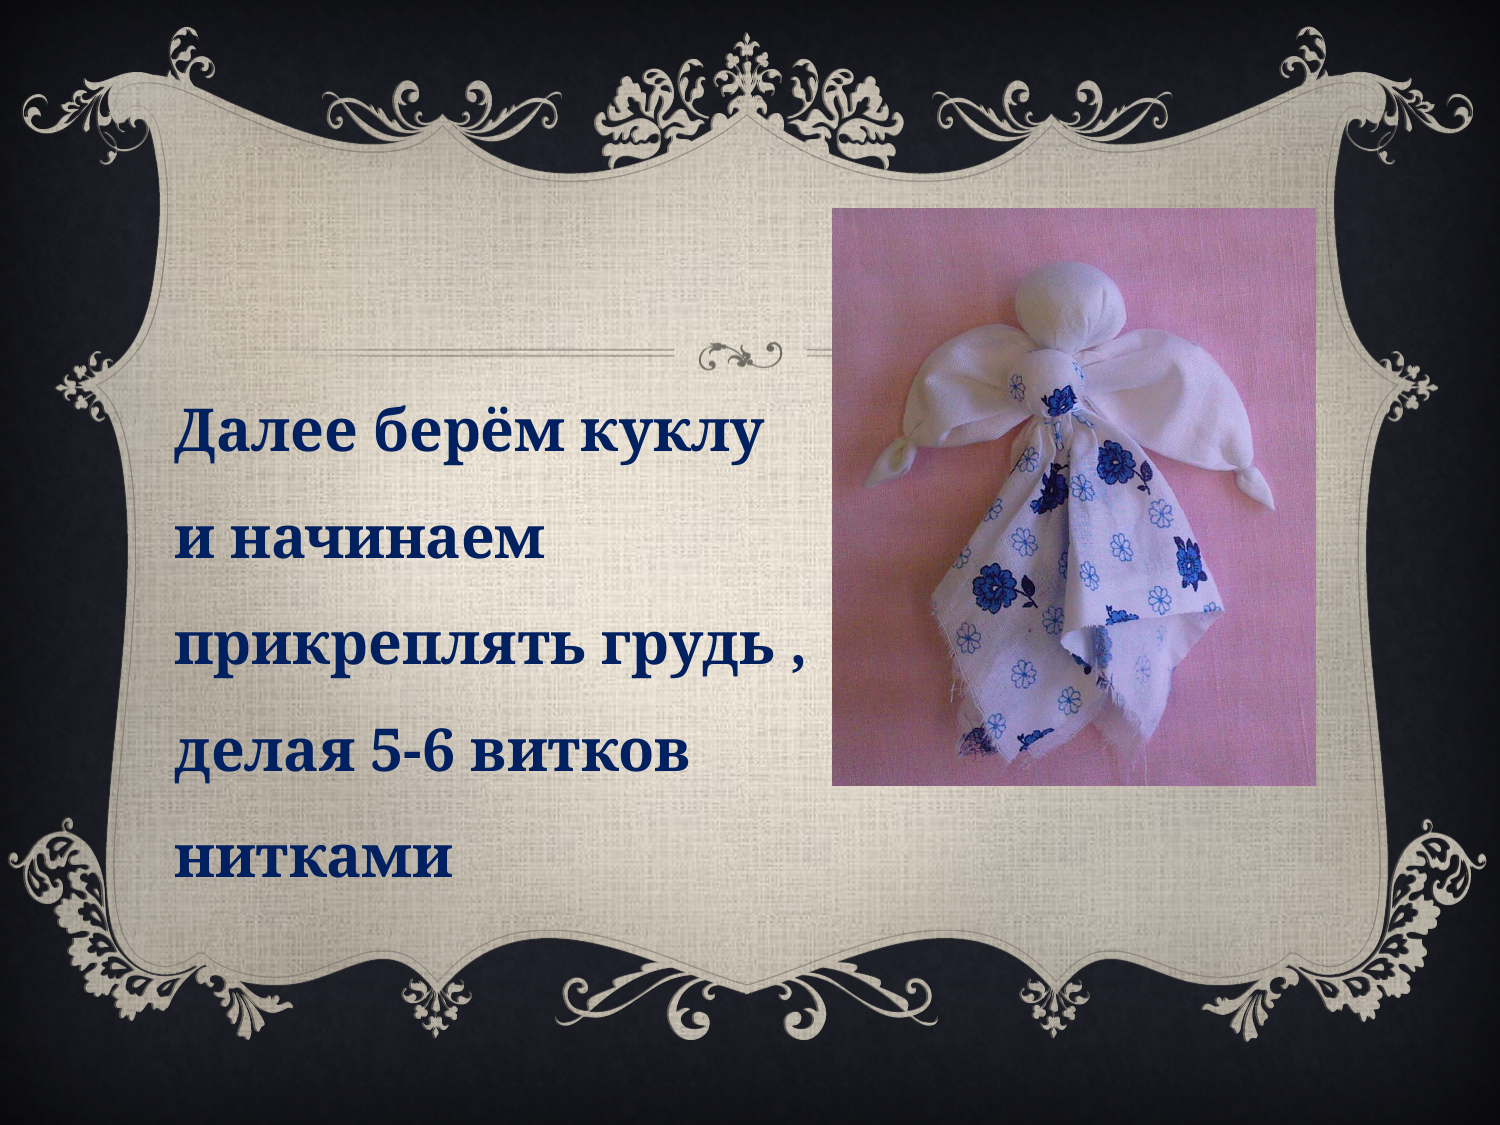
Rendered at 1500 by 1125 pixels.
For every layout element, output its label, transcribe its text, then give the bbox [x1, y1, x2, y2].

picture [0, 0, 1500, 1125]
list Далее берём куклу и начинаем прикреплять грудь , делая 5-6 витков нитками [159, 349, 833, 906]
